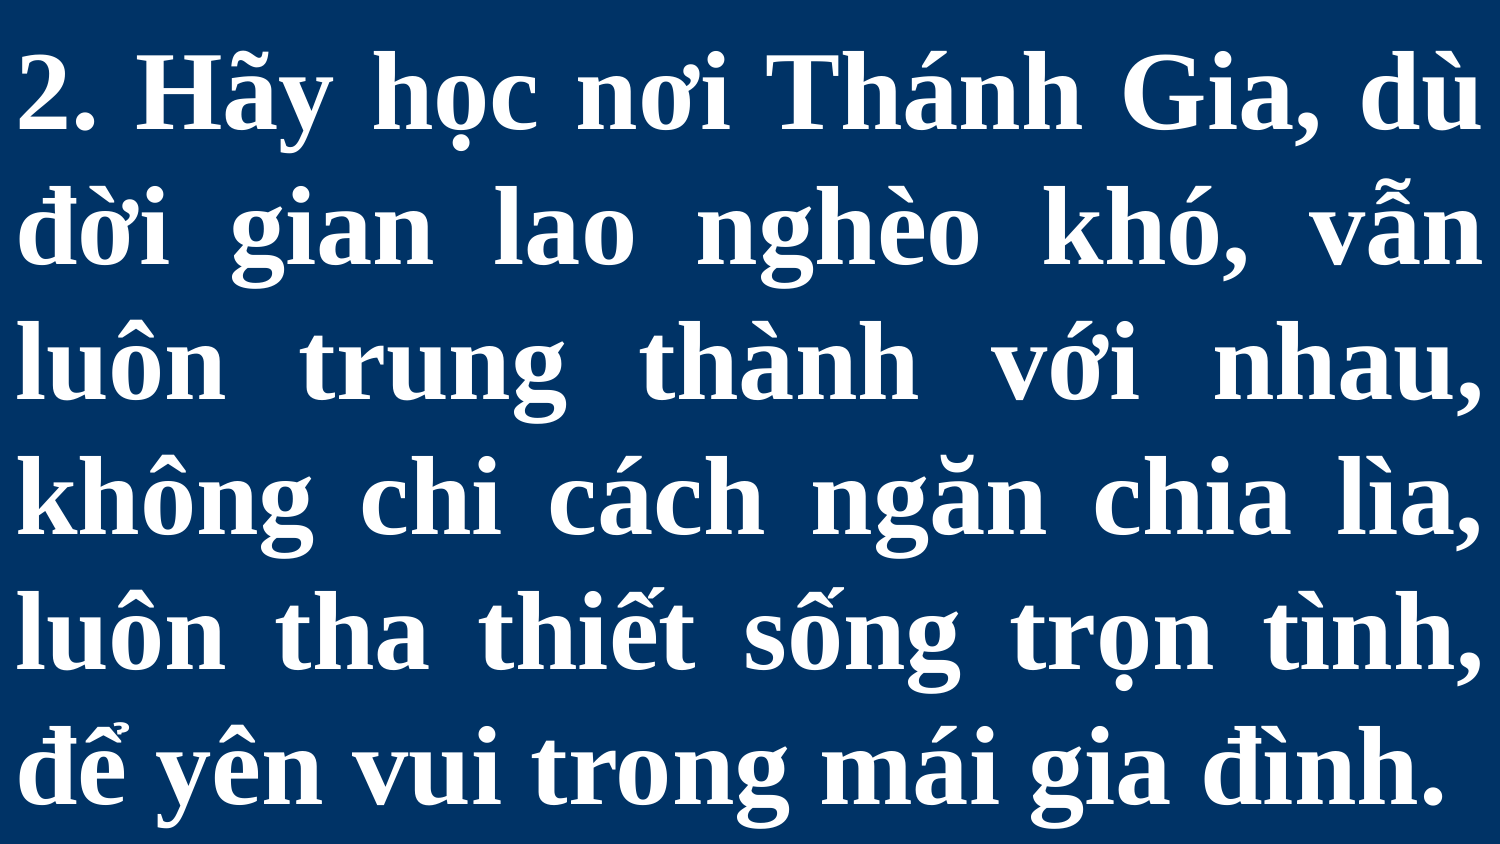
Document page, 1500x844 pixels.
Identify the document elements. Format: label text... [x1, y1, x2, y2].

title 2. Hãy học nơi Thánh Gia, dù đời gian lao nghèo khó, vẫn luôn trung thành với nhau, không chi cách ngăn chia lìa, luôn tha thiết sống trọn tình, để yên vui trong mái gia đình. [0, 0, 1500, 844]
